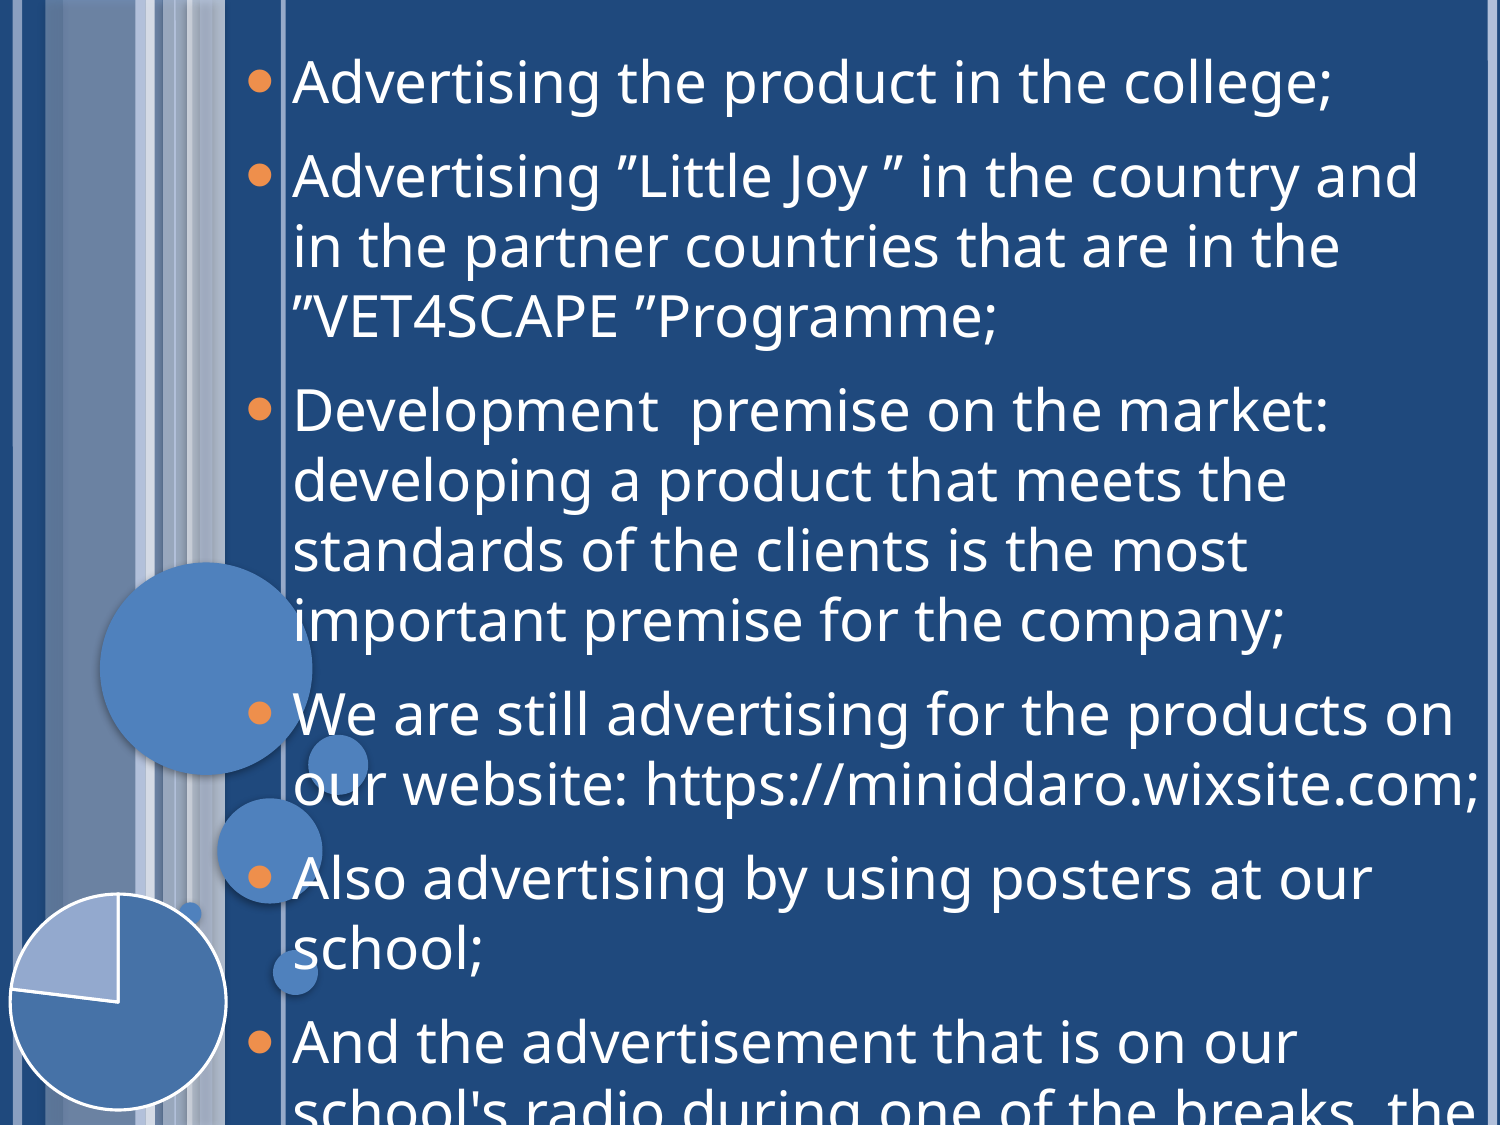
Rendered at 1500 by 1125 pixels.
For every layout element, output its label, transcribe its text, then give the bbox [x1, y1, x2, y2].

text_box Advertising the product in the college; Advertising ’’Little Joy ’’ in the country and in the partner countries that are in the ”VET4SCAPE ”Programme; Development premise on the market: developing a product that meets the standards of the clients is the most important premise for the company; We are still advertising for the products on our website: https://miniddaro.wixsite.com; Also advertising by using posters at our school; And the advertisement that is on our school's radio during one of the breaks, the day before the selling starts. [230, 37, 1500, 1125]
chart [5, 878, 232, 1125]
